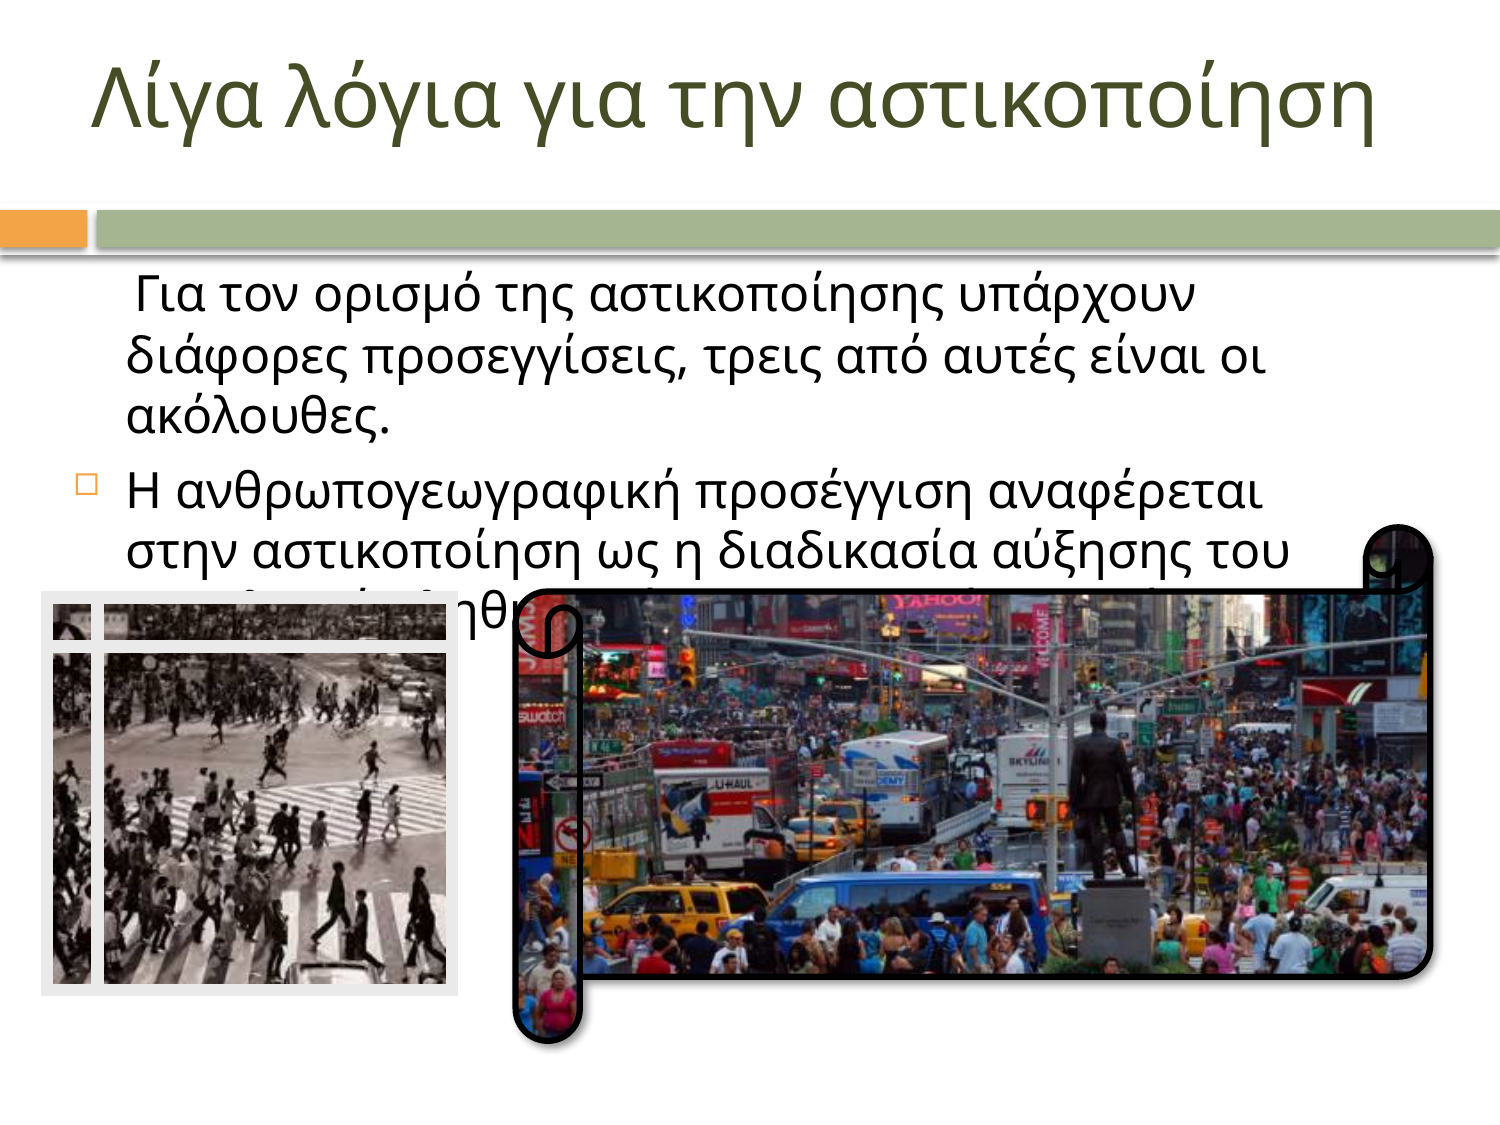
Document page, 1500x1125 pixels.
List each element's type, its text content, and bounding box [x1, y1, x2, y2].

title Λίγα λόγια για την αστικοποίηση [76, 0, 1427, 188]
picture [515, 526, 1431, 1042]
list Για τον ορισμό της αστικοποίησης υπάρχουν διάφορες προσεγγίσεις, τρεις από αυτές είναι οι ακόλουθες. Η ανθρωπογεωγραφική προσέγγιση αναφέρεται στην αστικοποίηση ως η διαδικασία αύξησης του συνολικού πληθυσμού που κατοικεί στις πόλεις. [58, 246, 1366, 586]
picture [46, 597, 453, 991]
